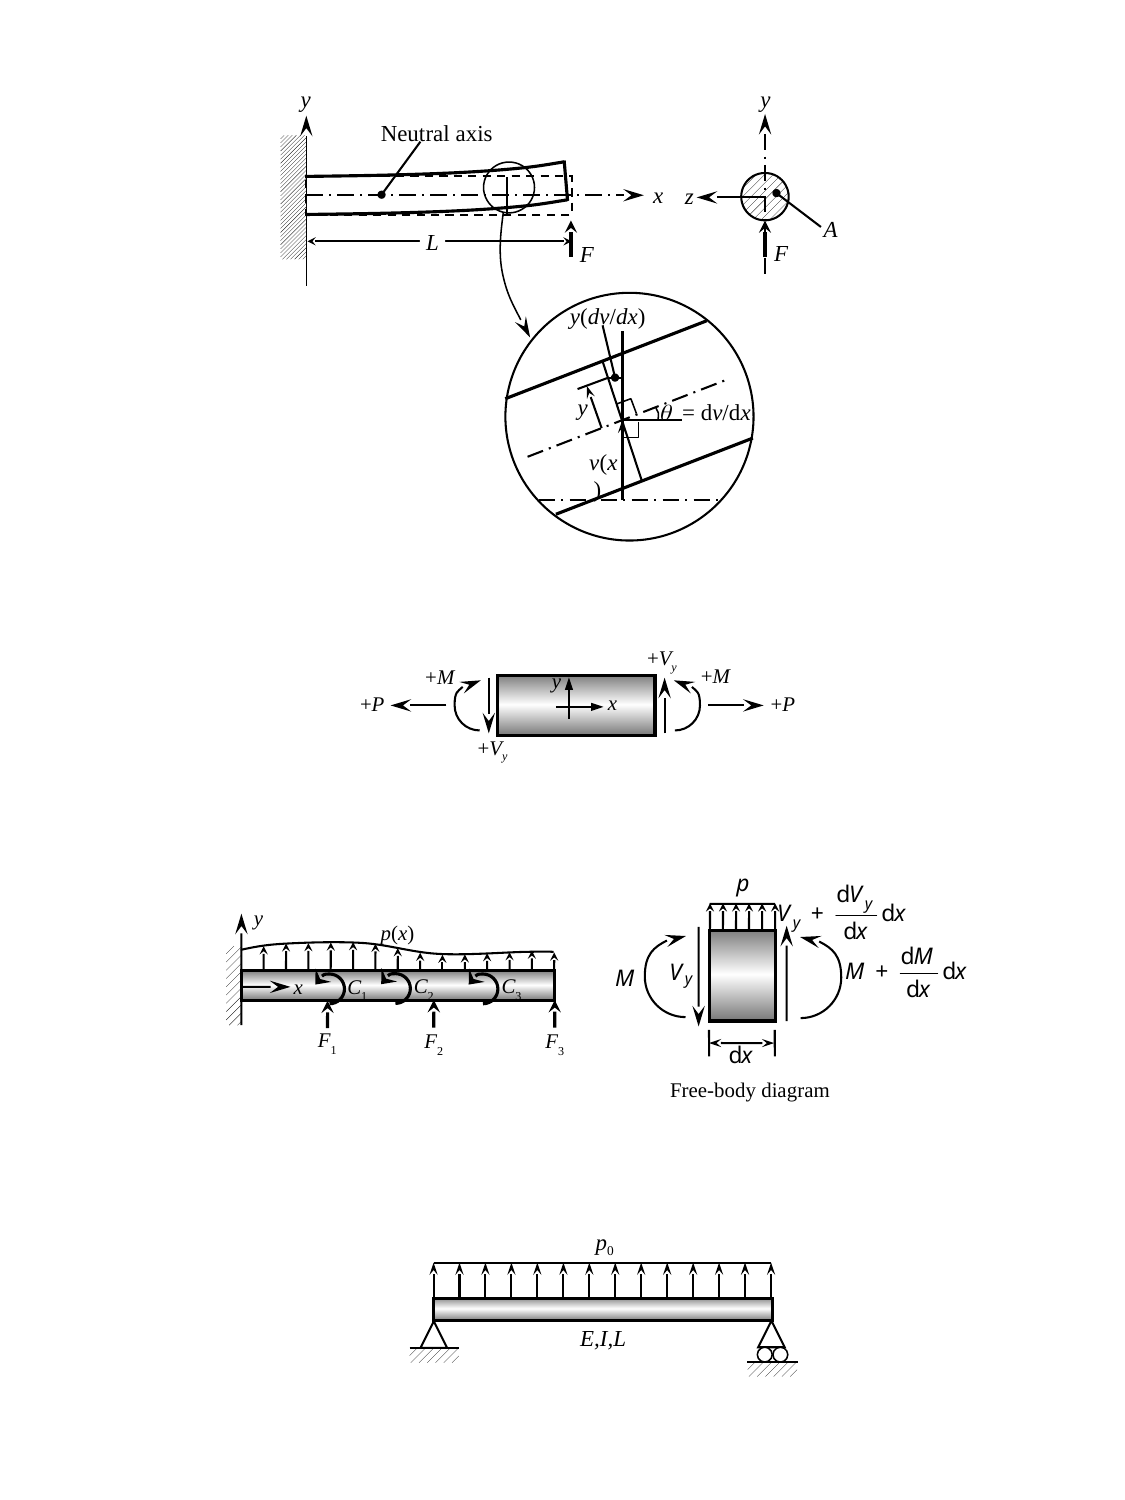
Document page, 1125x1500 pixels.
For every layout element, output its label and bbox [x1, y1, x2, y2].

text_box [409, 1227, 798, 1377]
text_box [280, 84, 842, 541]
text_box [354, 645, 801, 769]
text_box [226, 875, 974, 1103]
